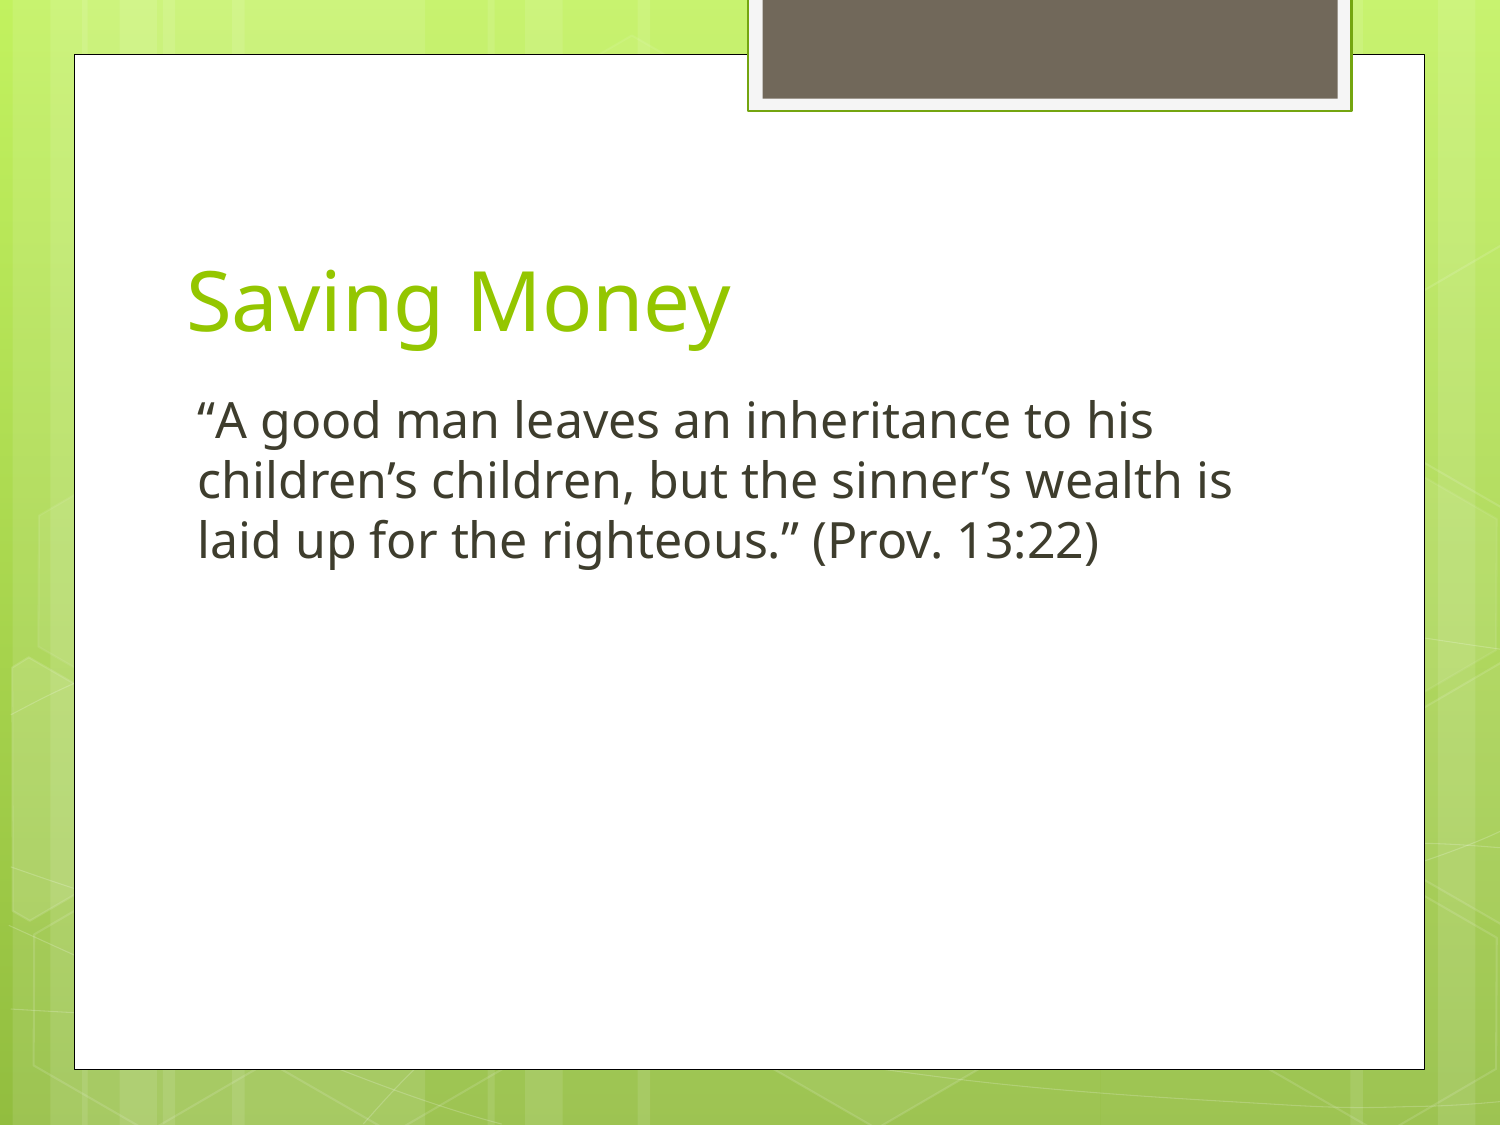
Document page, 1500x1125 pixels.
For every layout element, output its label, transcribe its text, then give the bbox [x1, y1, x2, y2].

title Saving Money [171, 168, 1324, 357]
list “A good man leaves an inheritance to his children’s children, but the sinner’s wealth is laid up for the righteous.” (Prov. 13:22) [171, 381, 1283, 957]
